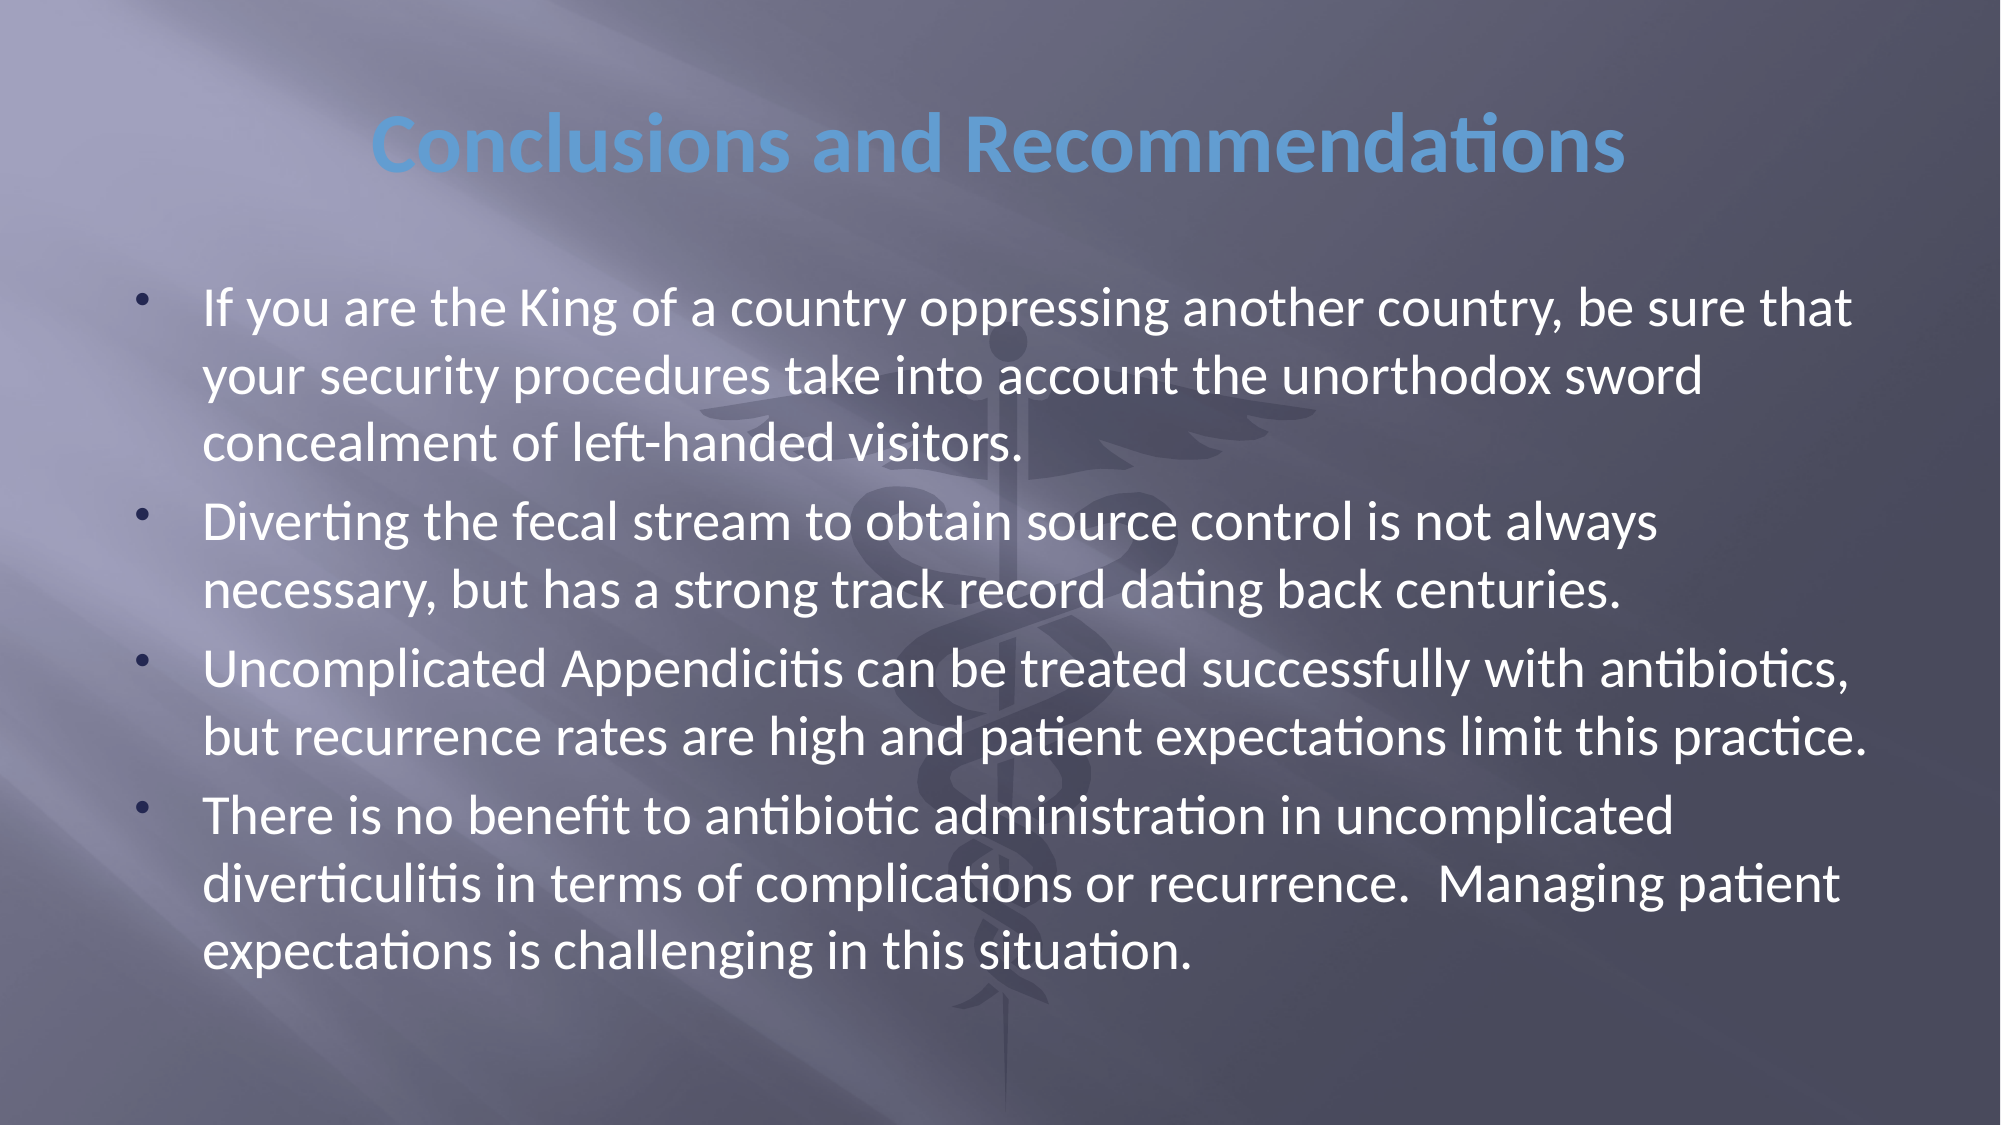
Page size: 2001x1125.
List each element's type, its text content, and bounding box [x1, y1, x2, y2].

title Conclusions and Recommendations [99, 45, 1900, 233]
list If you are the King of a country oppressing another country, be sure that your security procedures take into account the unorthodox sword concealment of left-handed visitors. Diverting the fecal stream to obtain source control is not always necessary, but has a strong track record dating back centuries. Uncomplicated Appendicitis can be treated successfully with antibiotics, but recurrence rates are high and patient expectations limit this practice. There is no benefit to antibiotic administration in uncomplicated diverticulitis in terms of complications or recurrence. Managing patient expectations is challenging in this situation. [99, 262, 1900, 1035]
